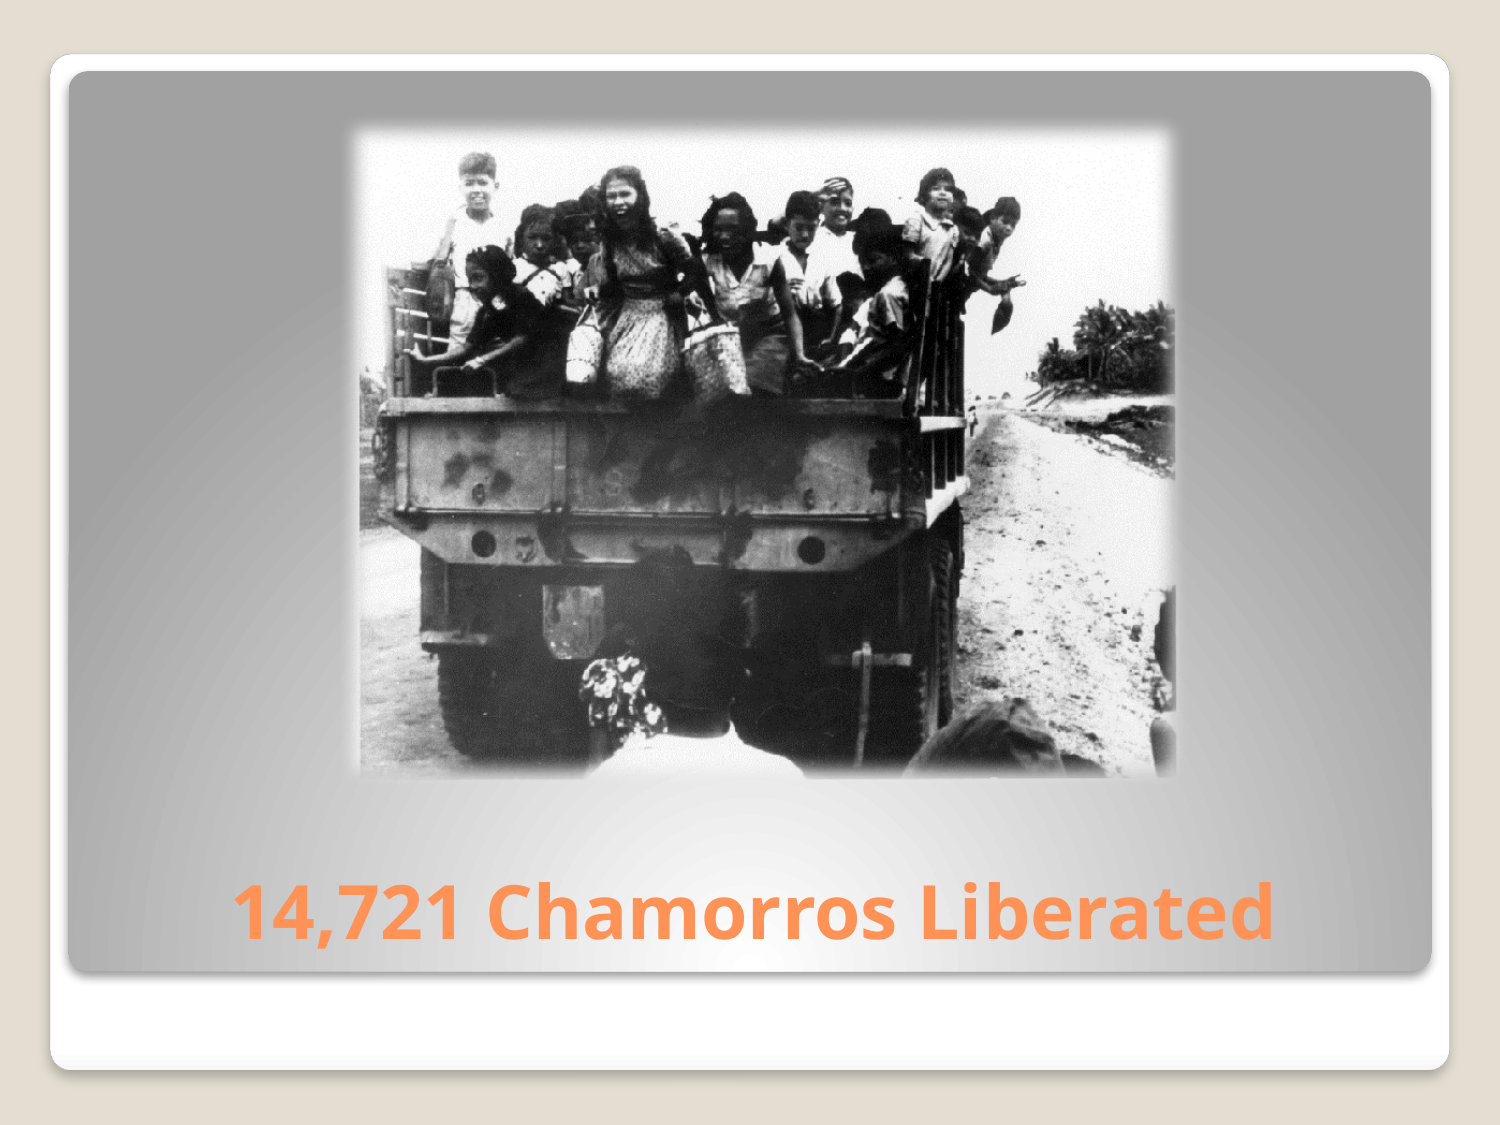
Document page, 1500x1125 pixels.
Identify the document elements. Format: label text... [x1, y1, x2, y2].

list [337, 112, 1188, 788]
title 14,721 Chamorros Liberated [82, 787, 1425, 963]
